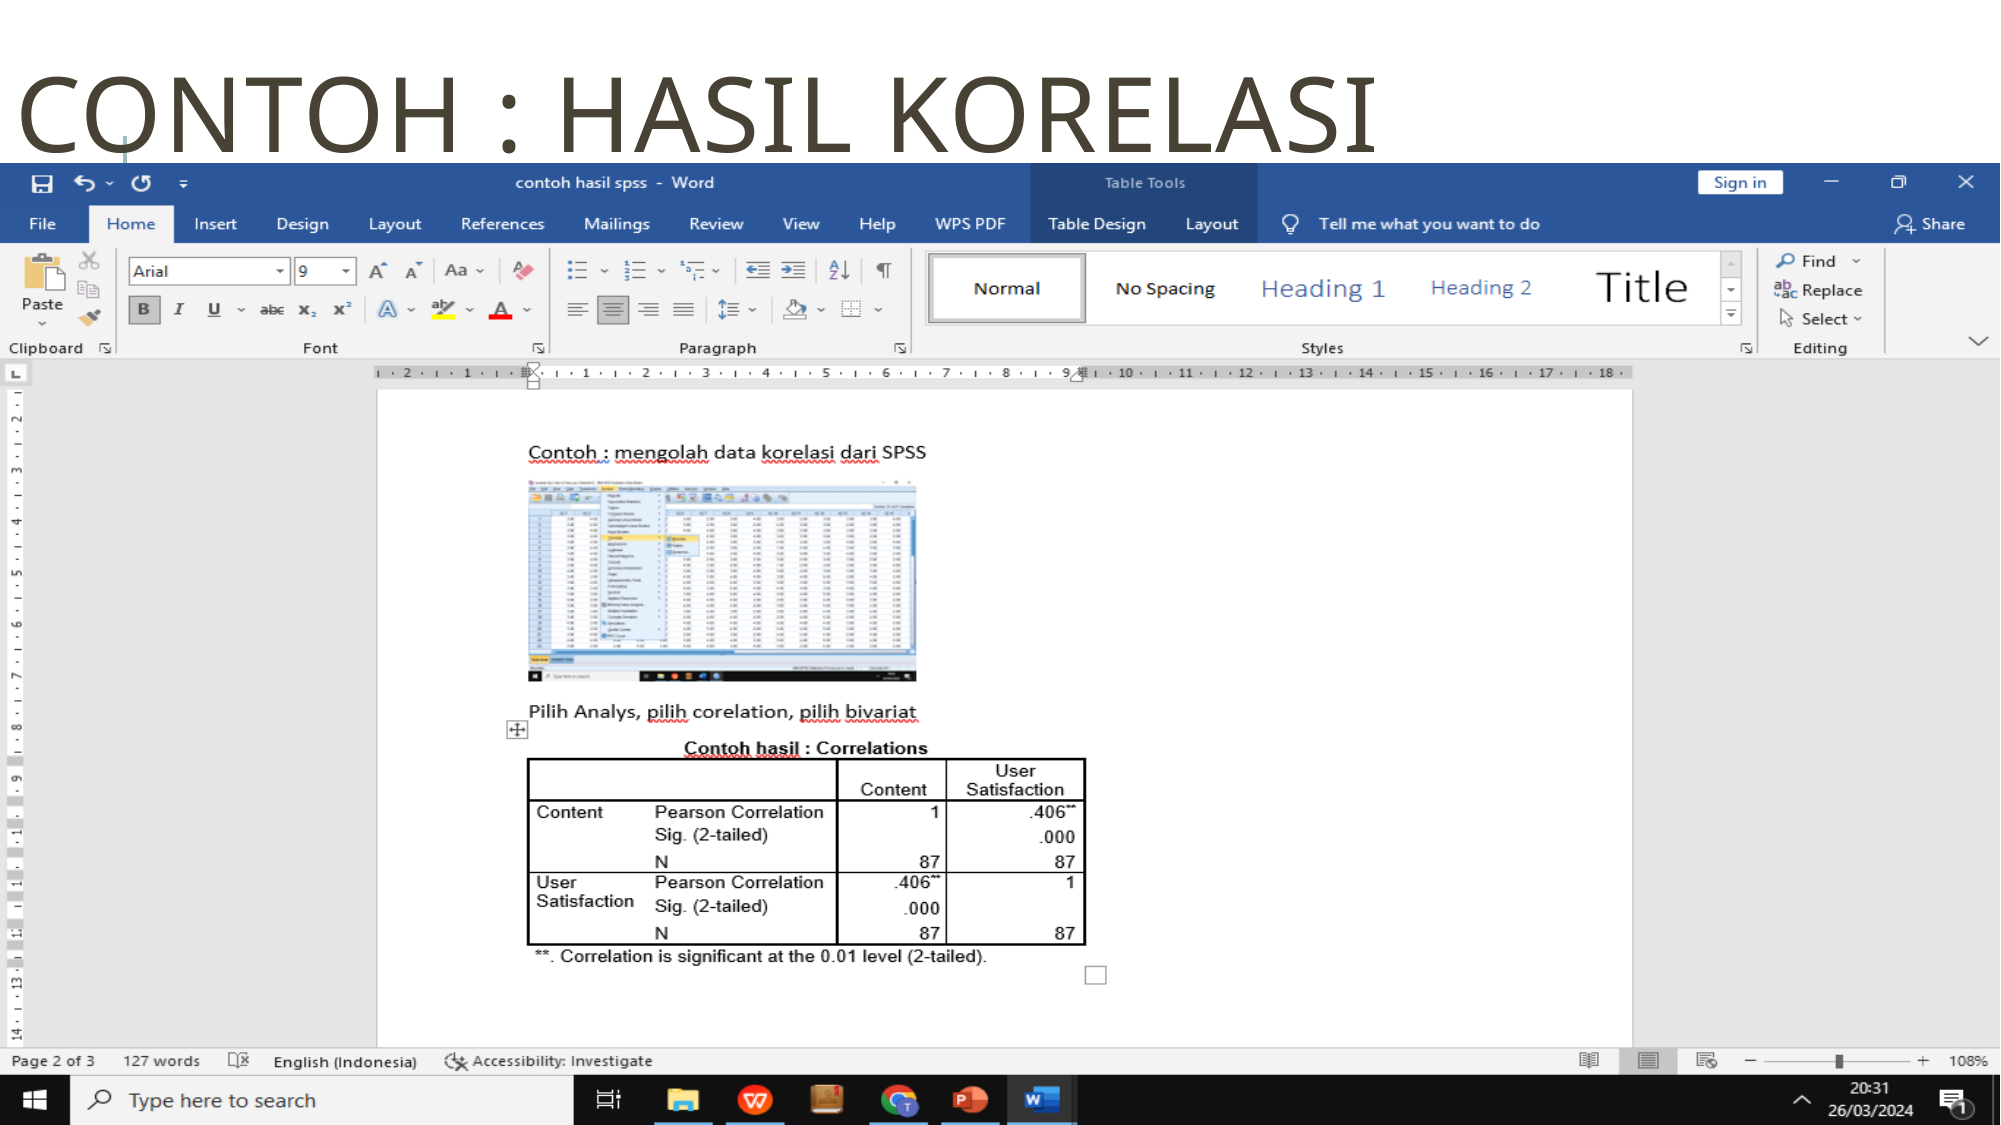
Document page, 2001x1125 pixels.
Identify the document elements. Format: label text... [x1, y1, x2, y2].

title Contoh : hasil korelasi [0, 0, 1760, 160]
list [0, 163, 2000, 1125]
